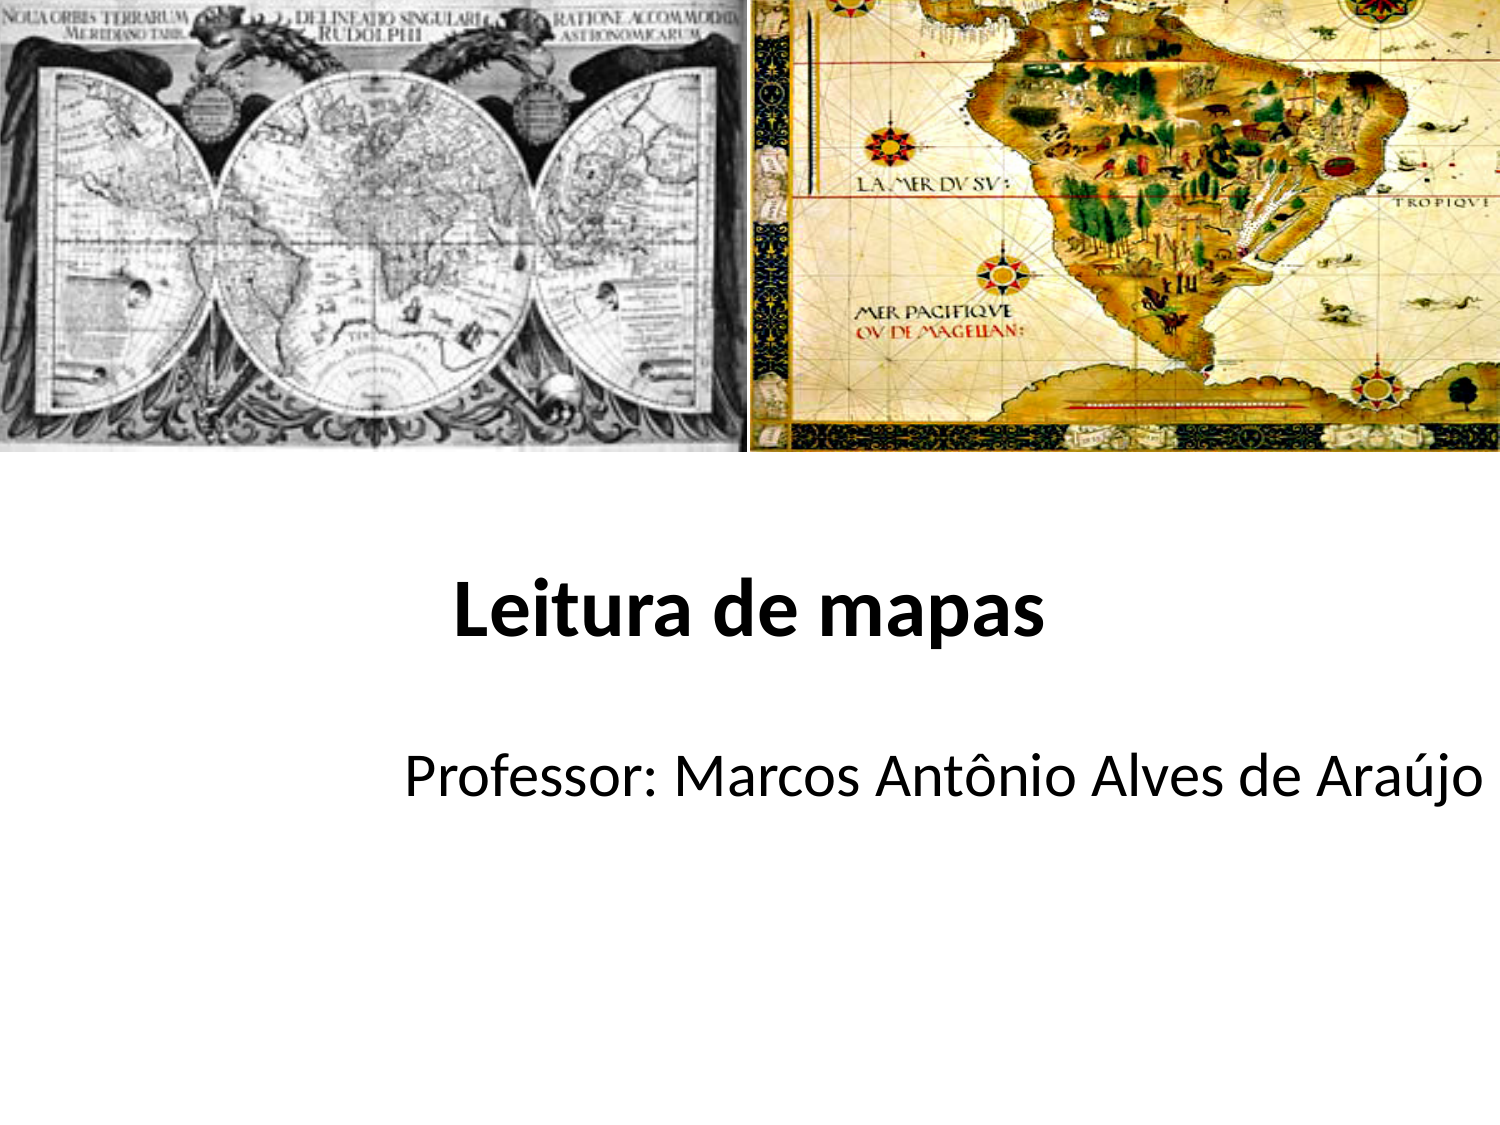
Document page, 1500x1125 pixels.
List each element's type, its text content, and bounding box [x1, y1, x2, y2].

title Leitura de mapas [0, 479, 1500, 727]
picture [749, 0, 1500, 452]
picture [0, 0, 748, 452]
text_box Professor: Marcos Antônio Alves de Araújo [371, 726, 1500, 892]
